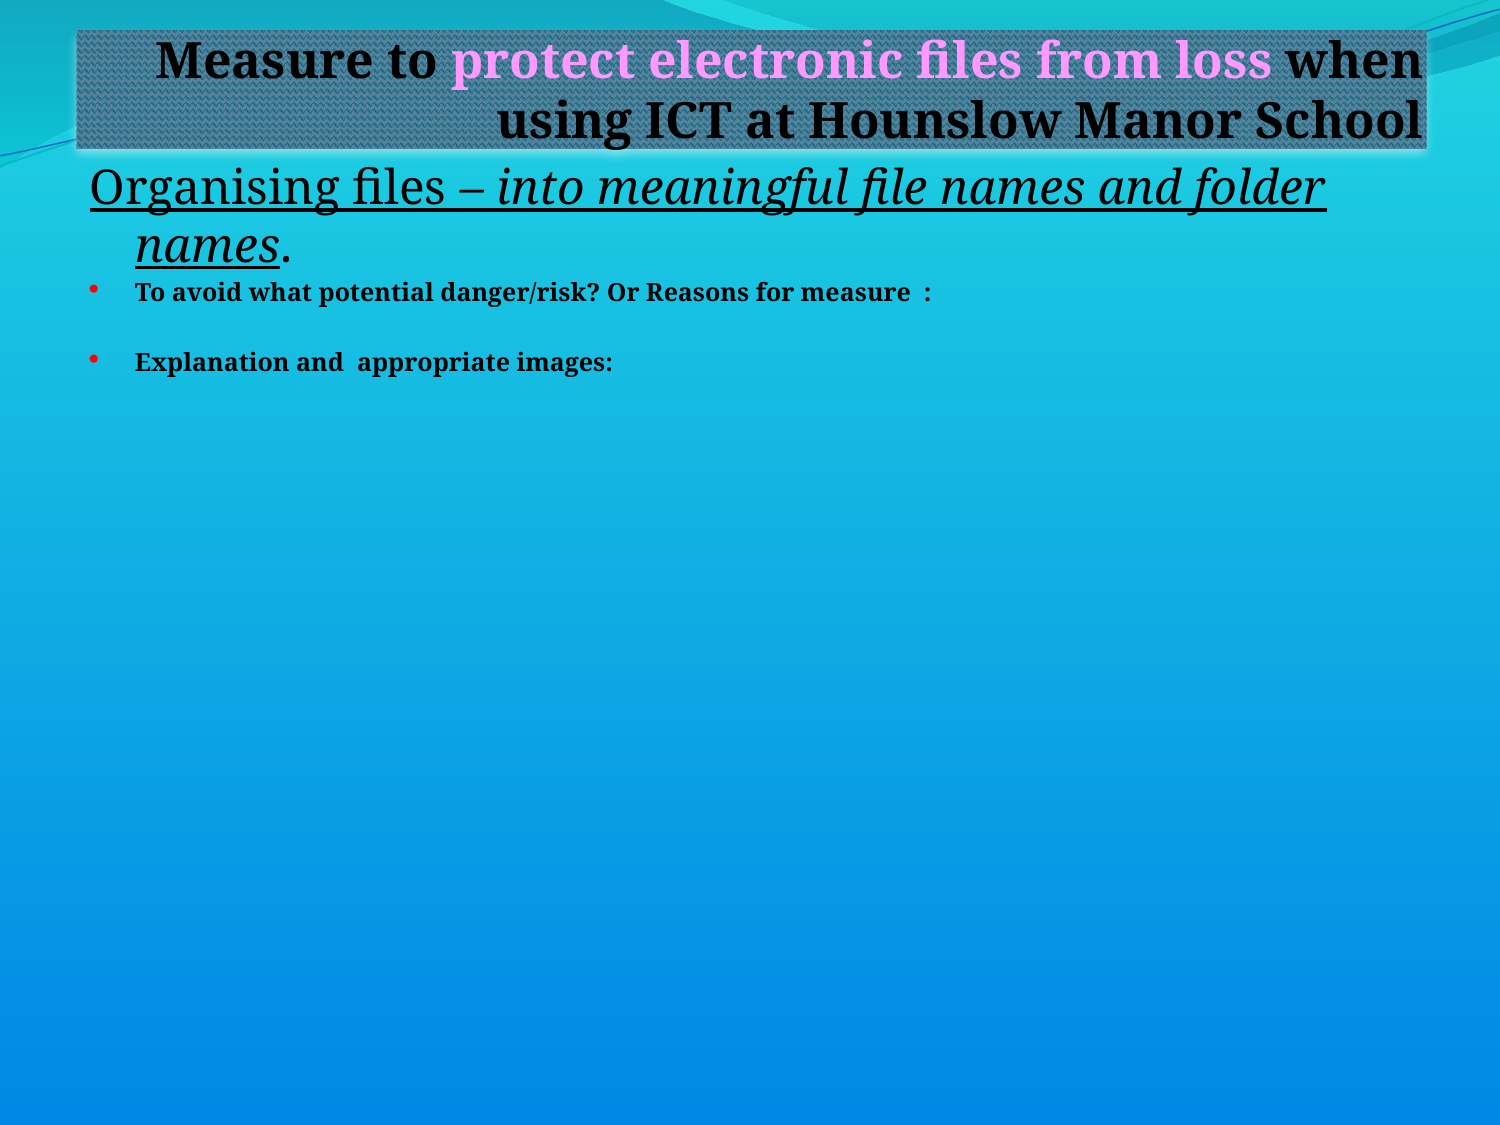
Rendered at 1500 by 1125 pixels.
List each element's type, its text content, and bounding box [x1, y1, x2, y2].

list Organising files – into meaningful file names and folder names. To avoid what potential danger/risk? Or Reasons for measure : Explanation and appropriate images: [75, 160, 1425, 1071]
text_box Measure to protect electronic files from loss when using ICT at Hounslow Manor School [76, 30, 1427, 149]
